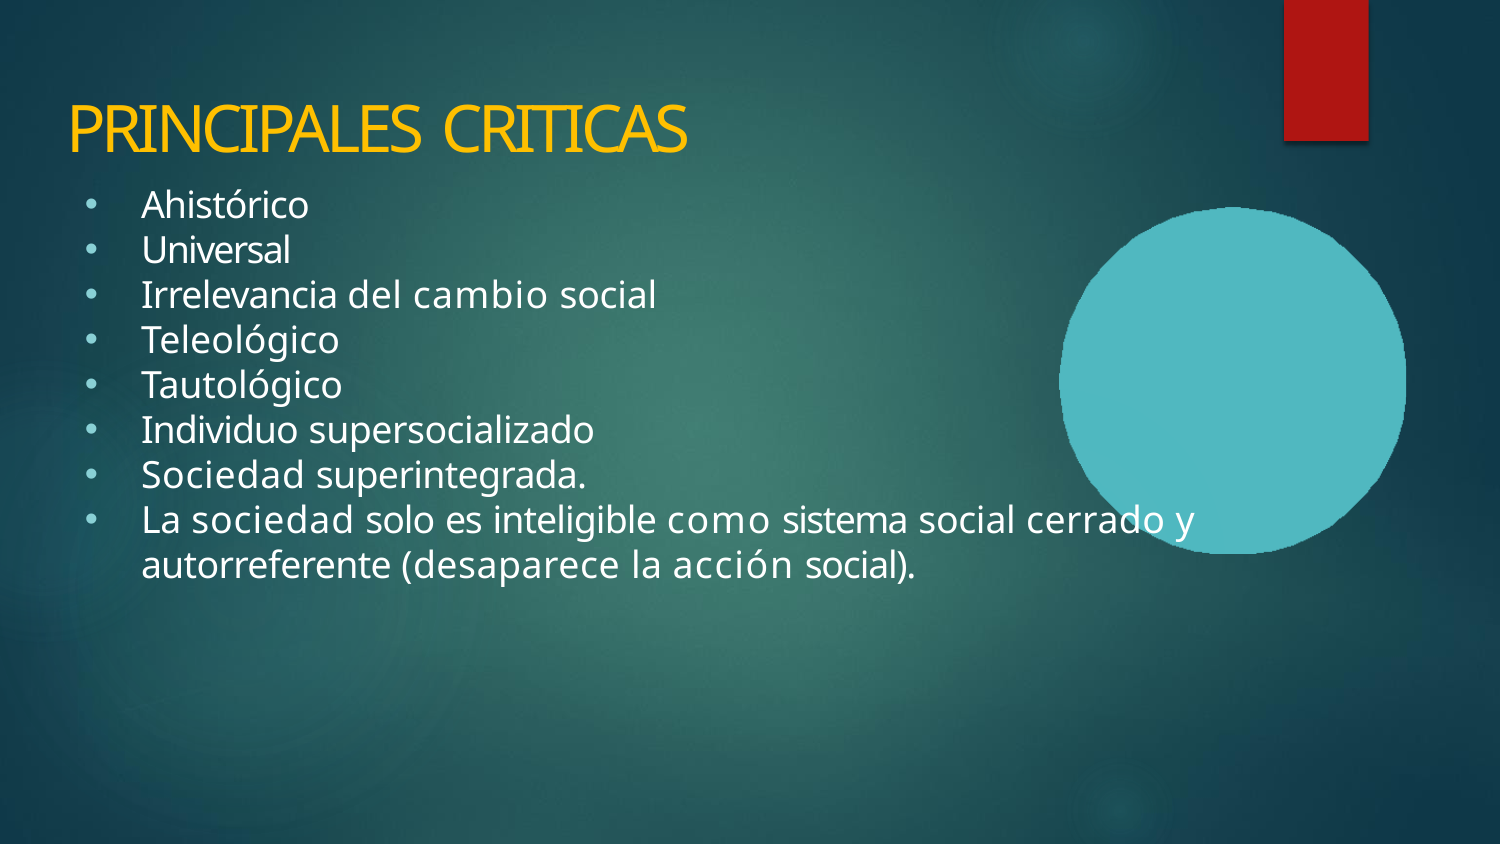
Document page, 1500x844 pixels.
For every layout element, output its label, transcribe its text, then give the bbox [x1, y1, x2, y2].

text_box Ahistórico Universal Irrelevancia del cambio social Teleológico Tautológico Individuo supersocializado Sociedad superintegrada. La sociedad solo es inteligible como sistema social cerrado y autorreferente (desaparece la acción social). [82, 179, 1250, 587]
picture [0, 0, 1500, 844]
title PRINCIPALES CRITICAS [64, 84, 767, 228]
